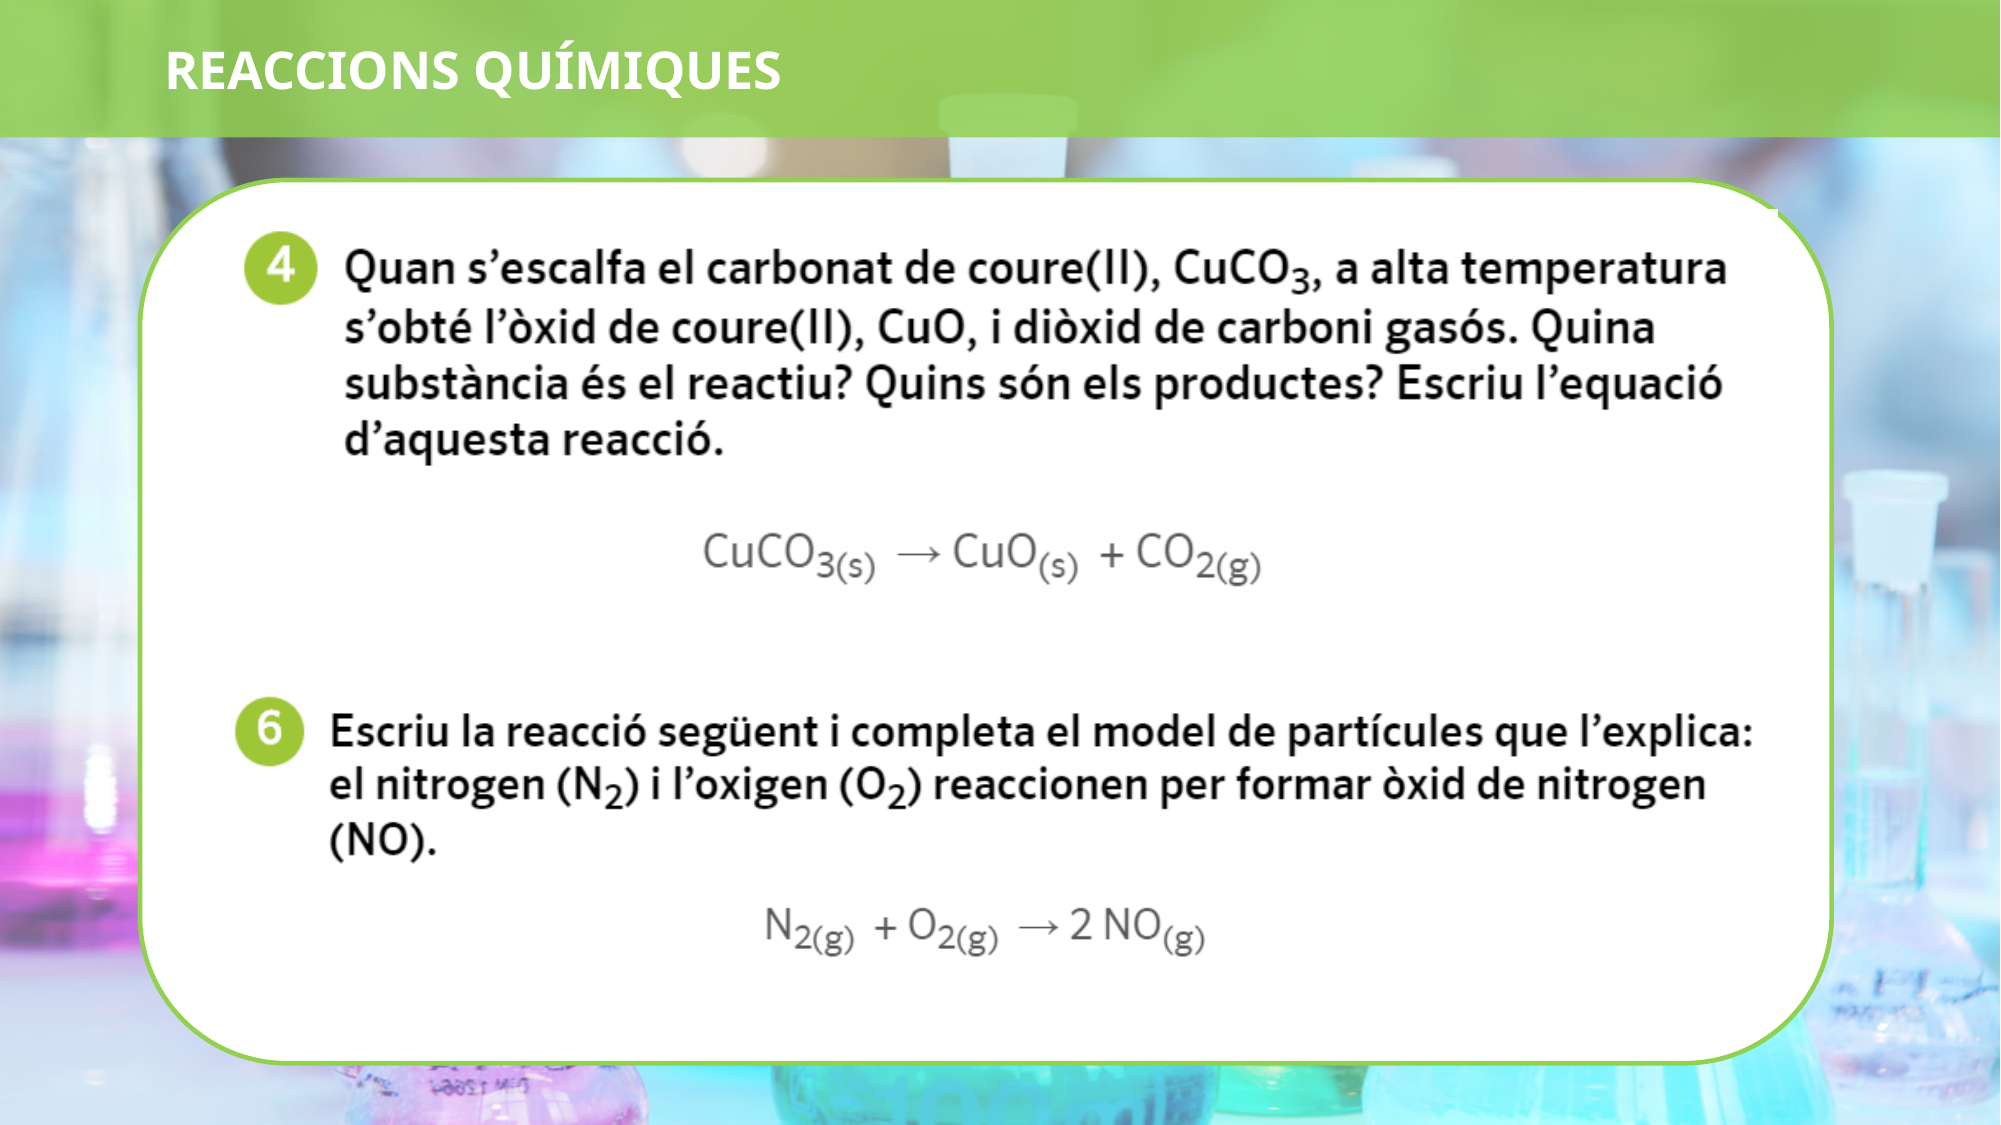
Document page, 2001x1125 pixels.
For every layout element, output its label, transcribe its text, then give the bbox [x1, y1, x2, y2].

picture [222, 209, 1778, 487]
text_box REACCIONS QUÍMIQUES [0, 0, 2000, 138]
text_box [138, 178, 1833, 1065]
picture [677, 501, 1294, 624]
picture [224, 671, 1778, 989]
